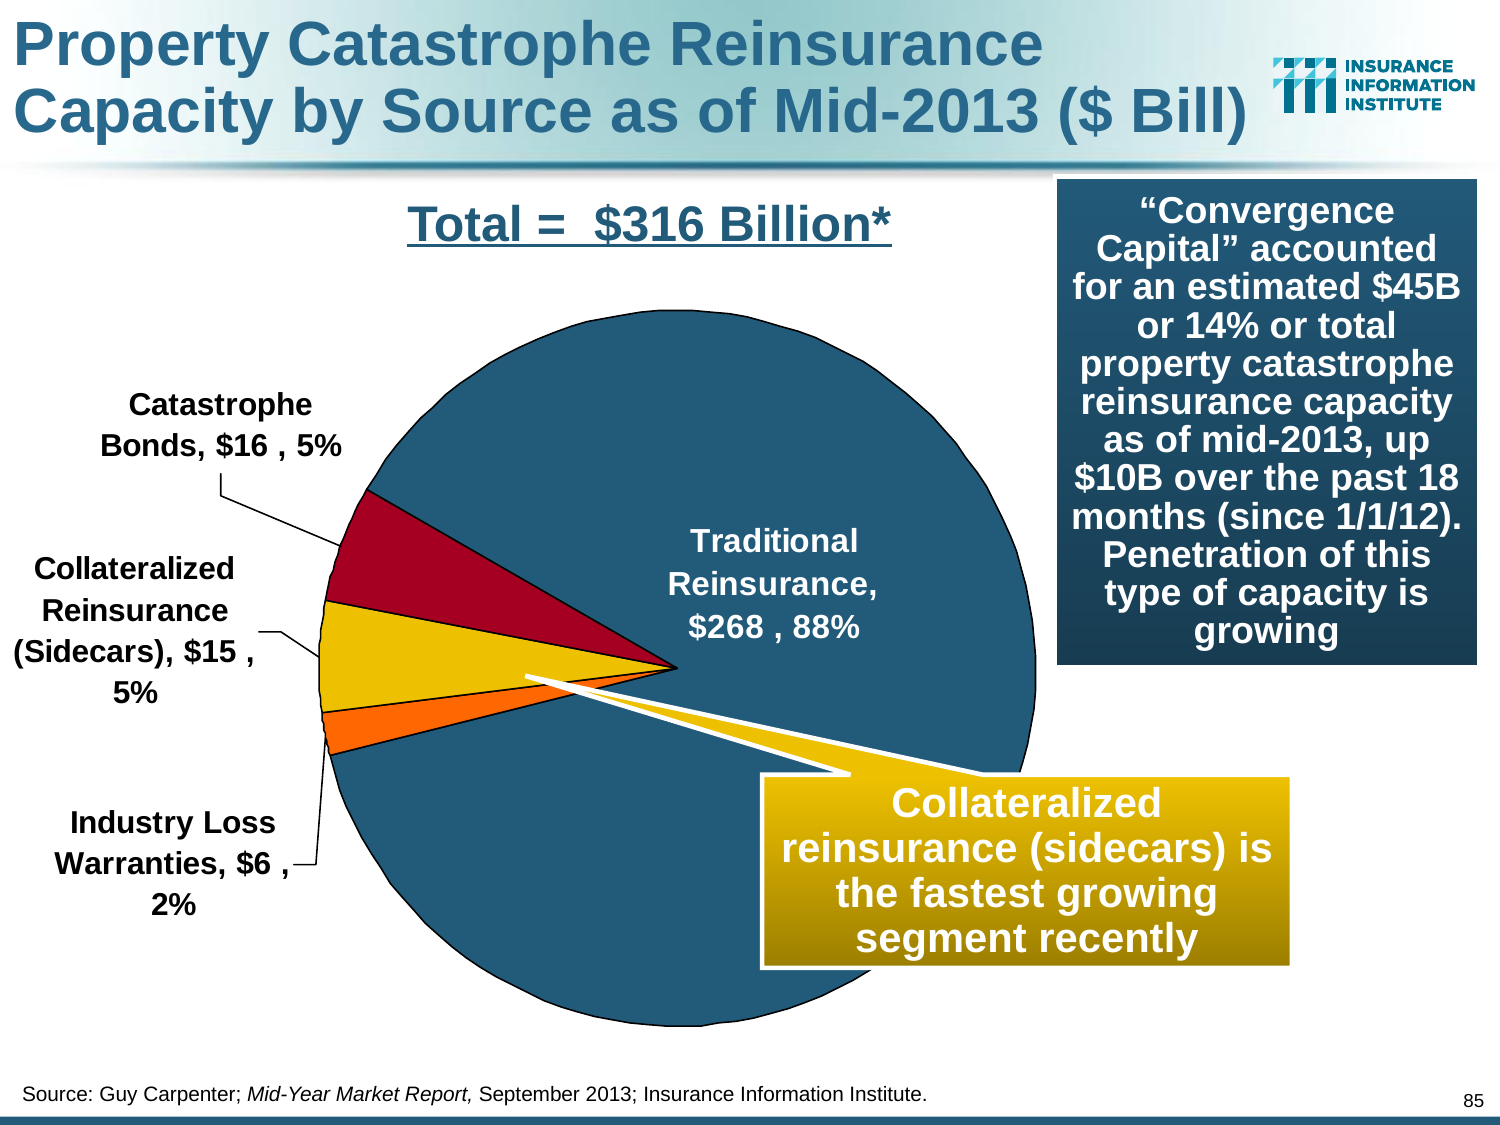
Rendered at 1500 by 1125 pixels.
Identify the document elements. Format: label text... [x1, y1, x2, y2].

text_box Property Catastrophe Reinsurance Capacity by Source as of Mid-2013 ($ Bill) [6, 19, 1286, 138]
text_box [0, 221, 1386, 1038]
picture [0, 0, 1500, 189]
slide_number 85 [1410, 1091, 1485, 1112]
text_box Total = $316 Billion* [297, 198, 1002, 220]
text_box Source: Guy Carpenter; Mid-Year Market Report, September 2013; Insurance Information Institute. [7, 1072, 1360, 1113]
text_box “Convergence Capital” accounted for an estimated $45B or 14% or total property catastrophe reinsurance capacity as of mid-2013, up $10B over the past 18 months (since 1/1/12). Penetration of this type of capacity is growing [1054, 176, 1479, 668]
